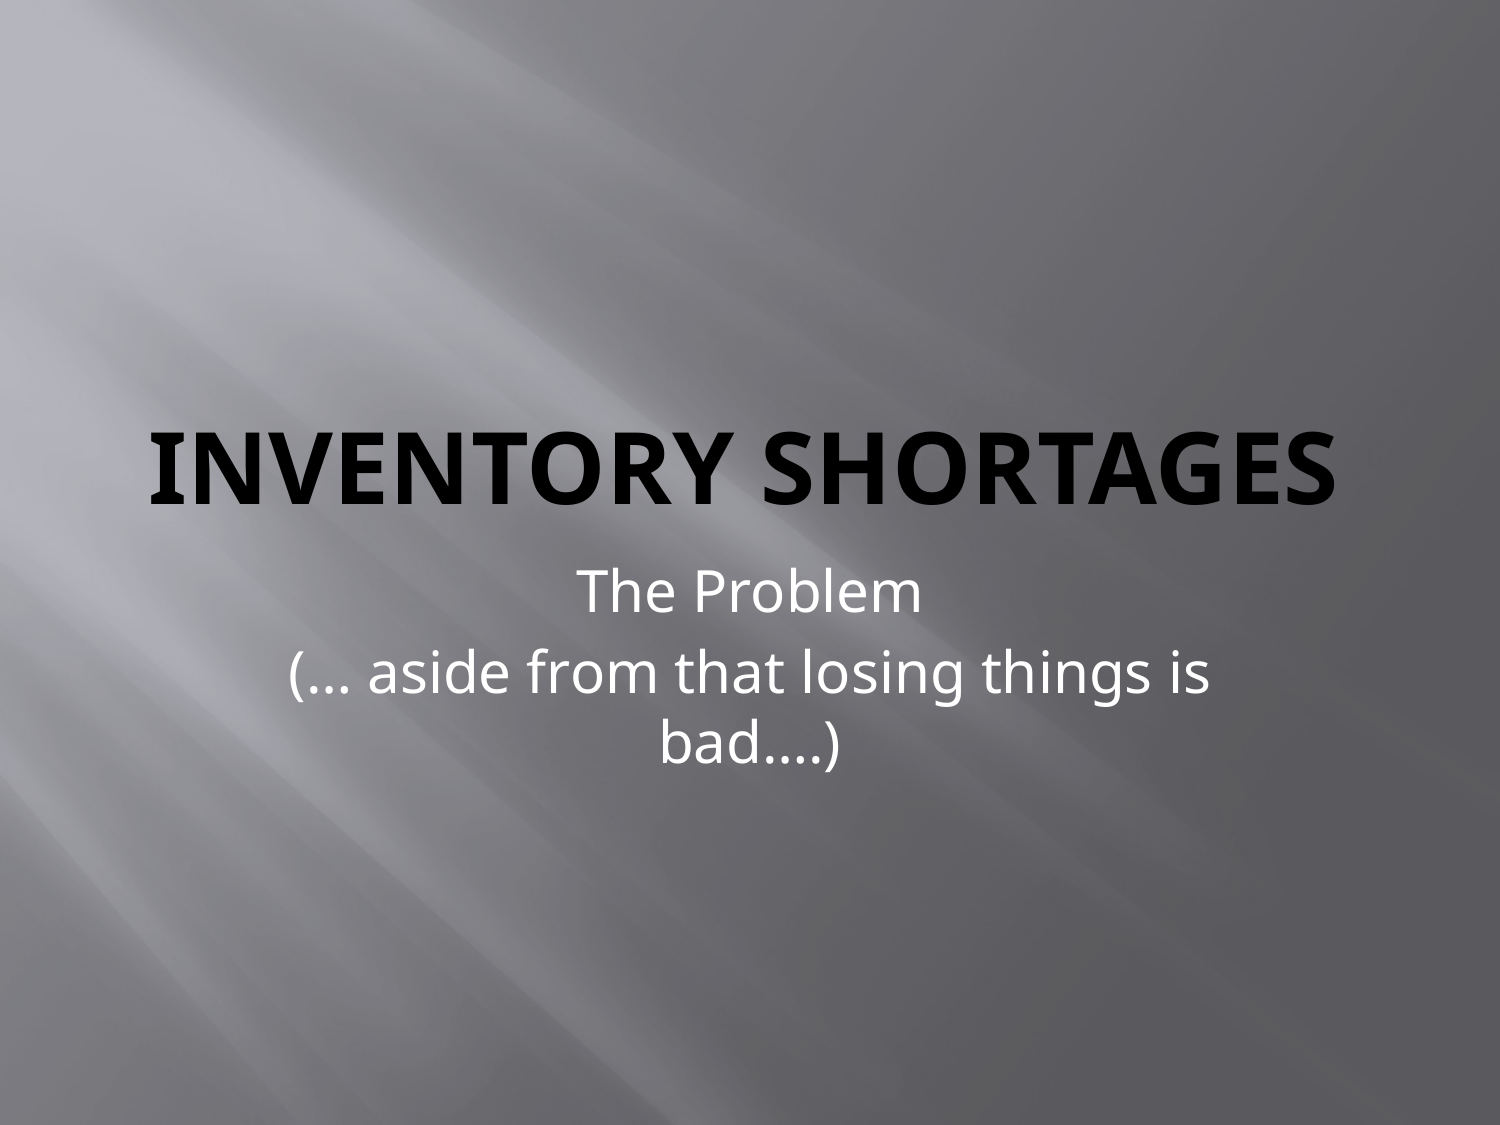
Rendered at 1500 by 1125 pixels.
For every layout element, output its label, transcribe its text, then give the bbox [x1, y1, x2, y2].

subtitle The Problem (… aside from that losing things is bad….) [225, 546, 1275, 834]
title Inventory Shortages [69, 224, 1420, 525]
